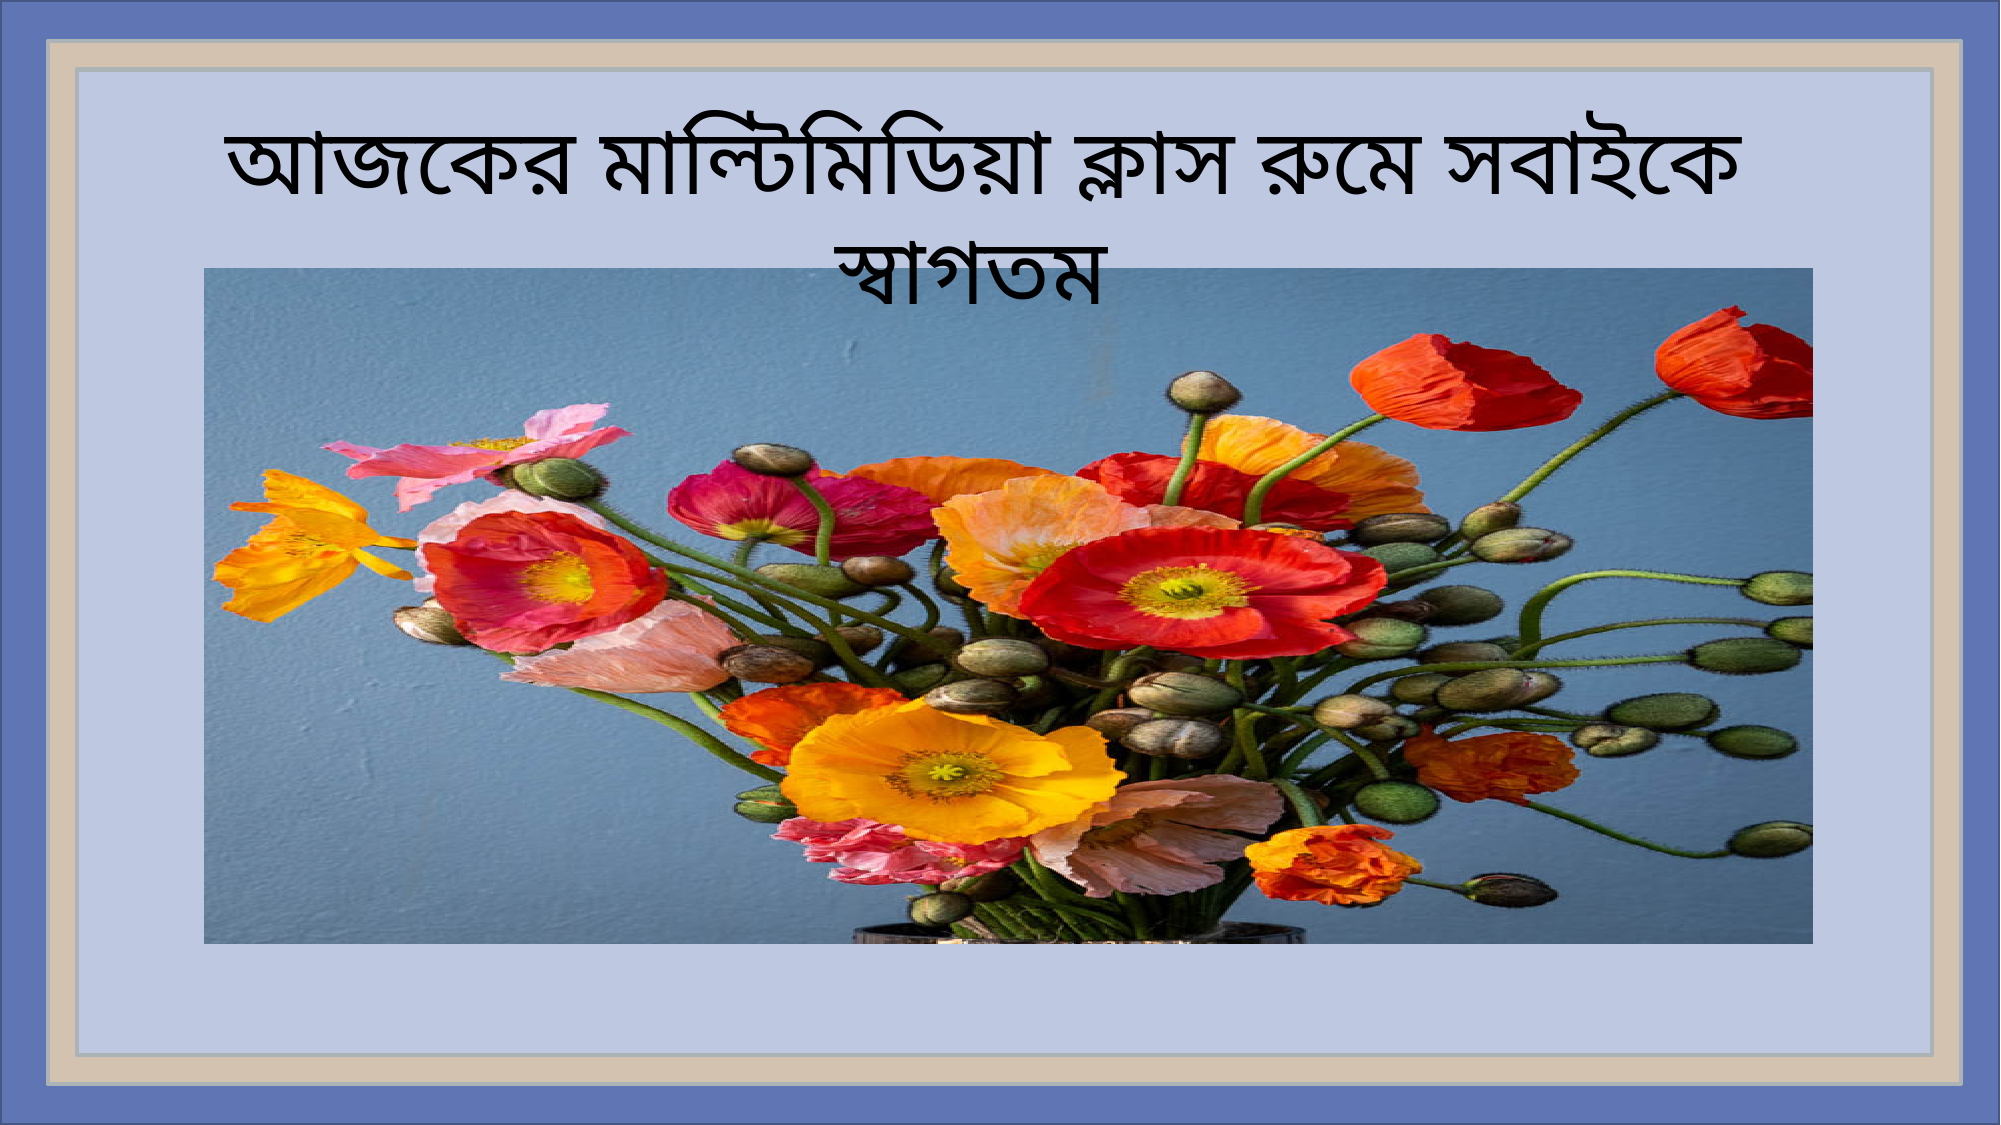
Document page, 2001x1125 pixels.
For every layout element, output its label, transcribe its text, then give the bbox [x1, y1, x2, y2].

text_box [79, 72, 1930, 1053]
picture [204, 268, 1813, 944]
text_box [46, 39, 1963, 1086]
text_box [0, 0, 2000, 1125]
text_box আজকের মাল্টিমিডিয়া ক্লাস রুমে সবাইকে স্বাগতম [91, 95, 1876, 331]
